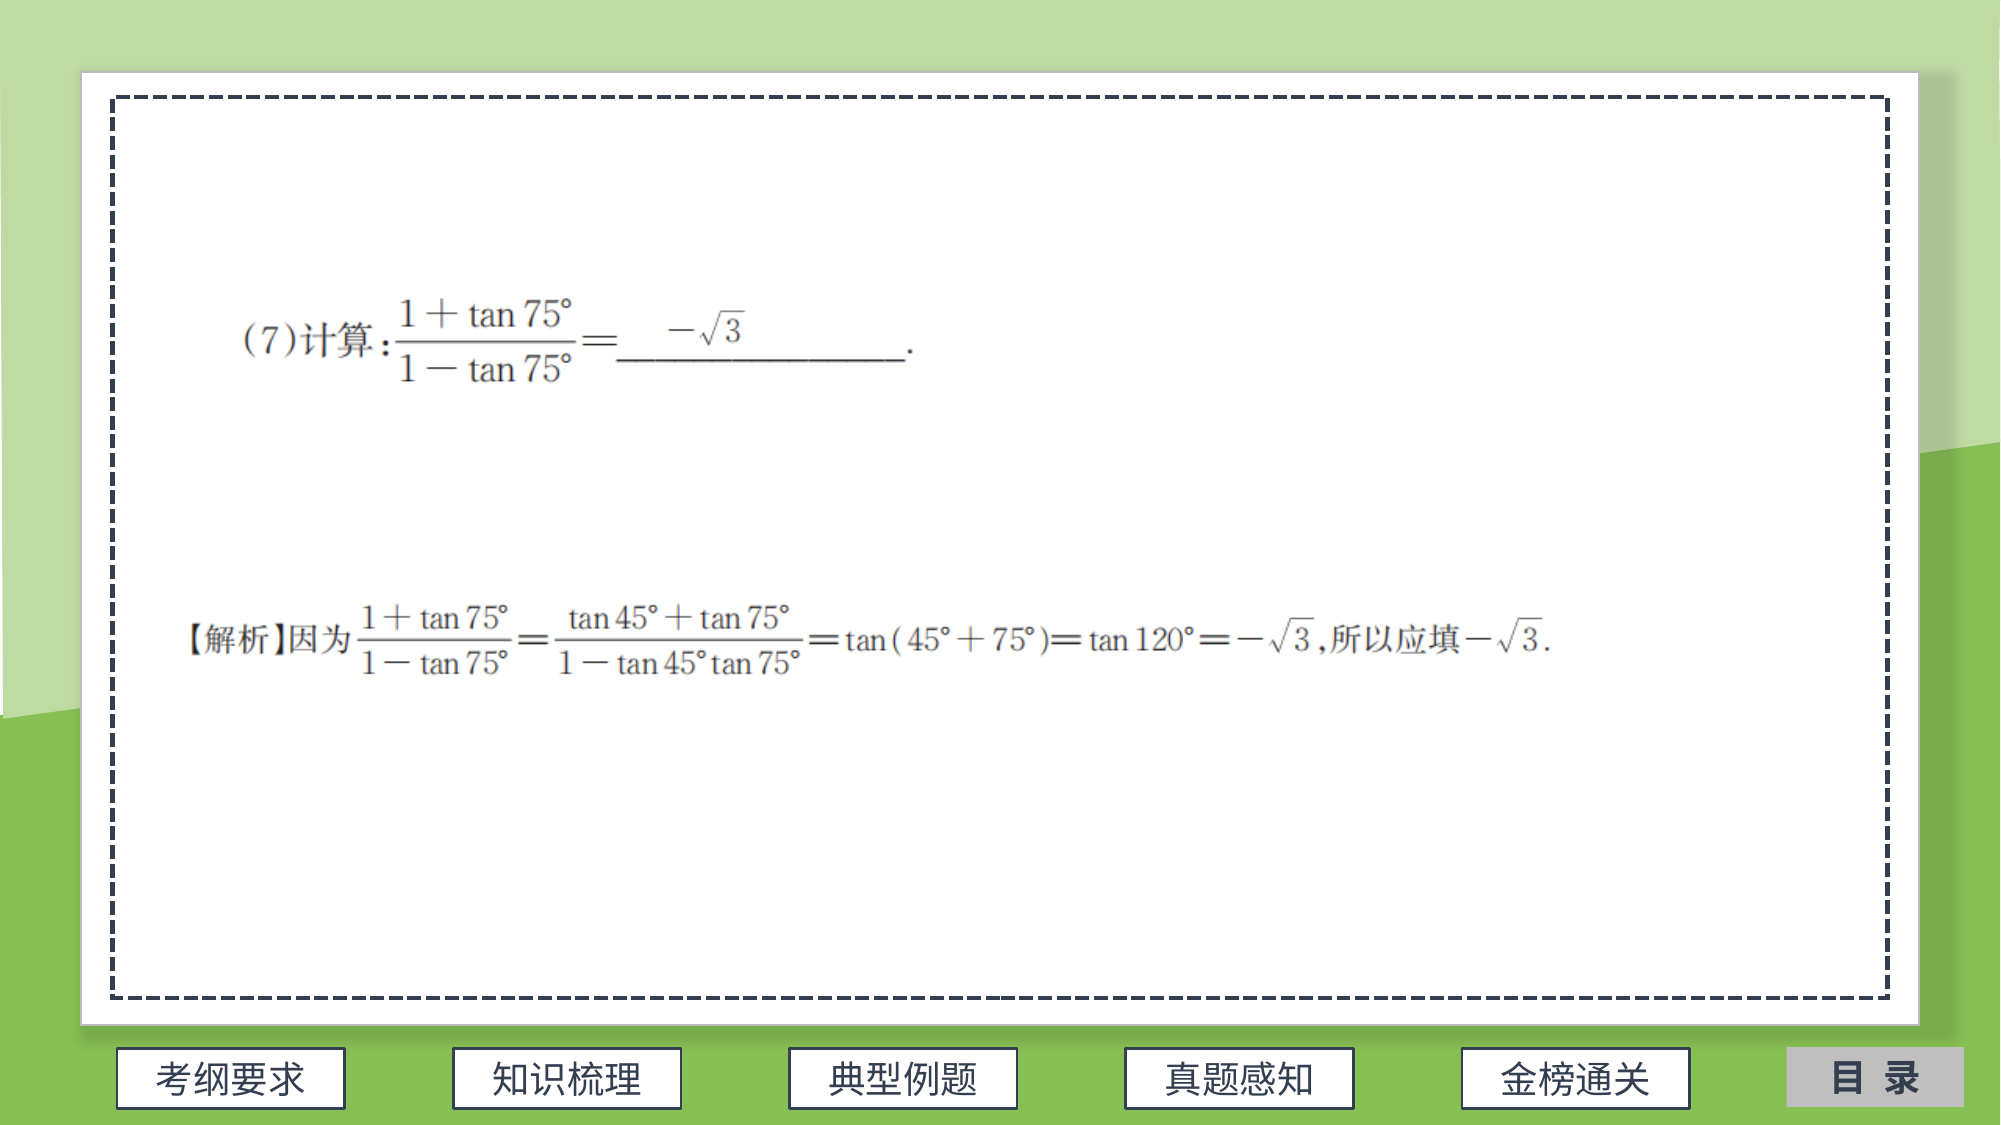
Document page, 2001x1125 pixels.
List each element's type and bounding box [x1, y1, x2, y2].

picture [224, 279, 980, 398]
picture [175, 597, 1581, 684]
